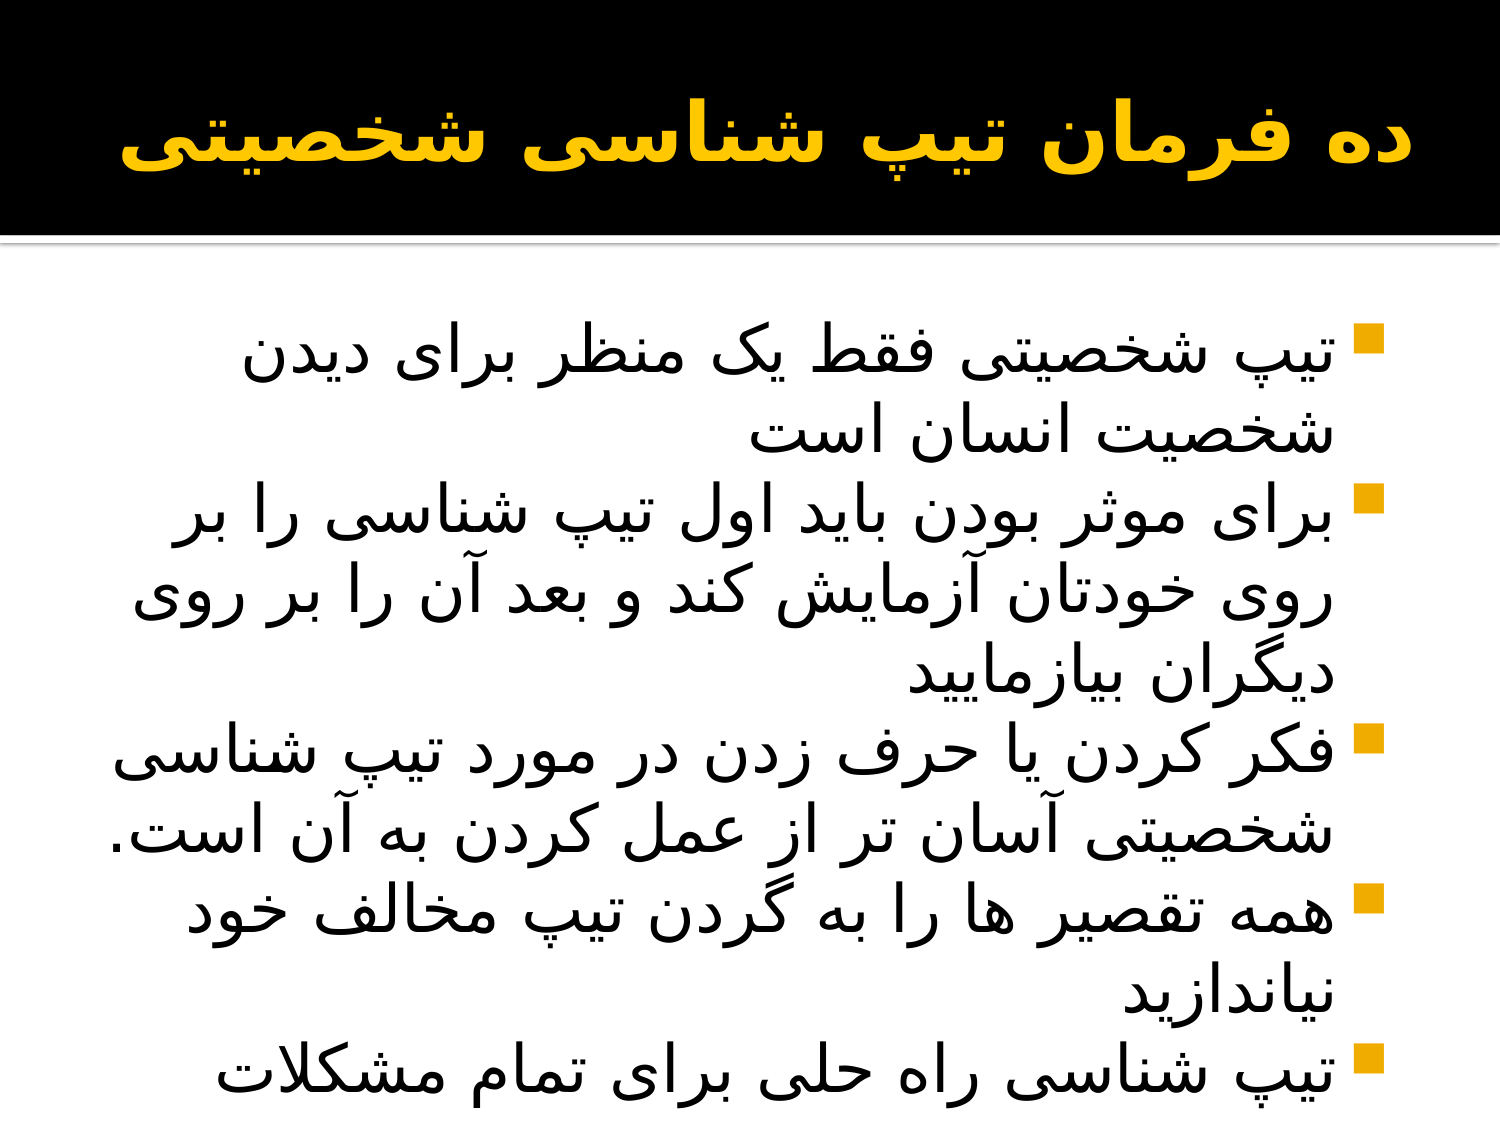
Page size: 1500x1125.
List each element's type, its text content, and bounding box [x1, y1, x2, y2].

title ده فرمان تيپ شناسی شخصيتی [75, 25, 1425, 231]
list تيپ شخصيتی فقط يک منظر برای ديدن شخصيت انسان است برای موثر بودن بايد اول تيپ شناسی را بر روی خودتان آزمايش کند و بعد آن را بر روی ديگران بيازماييد فکر کردن يا حرف زدن در مورد تيپ شناسی شخصيتی آسان تر از عمل کردن به آن است. همه تقصير ها را به گردن تيپ مخالف خود نياندازيد تيپ شناسی راه حلی برای تمام مشکلات نيست. [74, 290, 1426, 1051]
